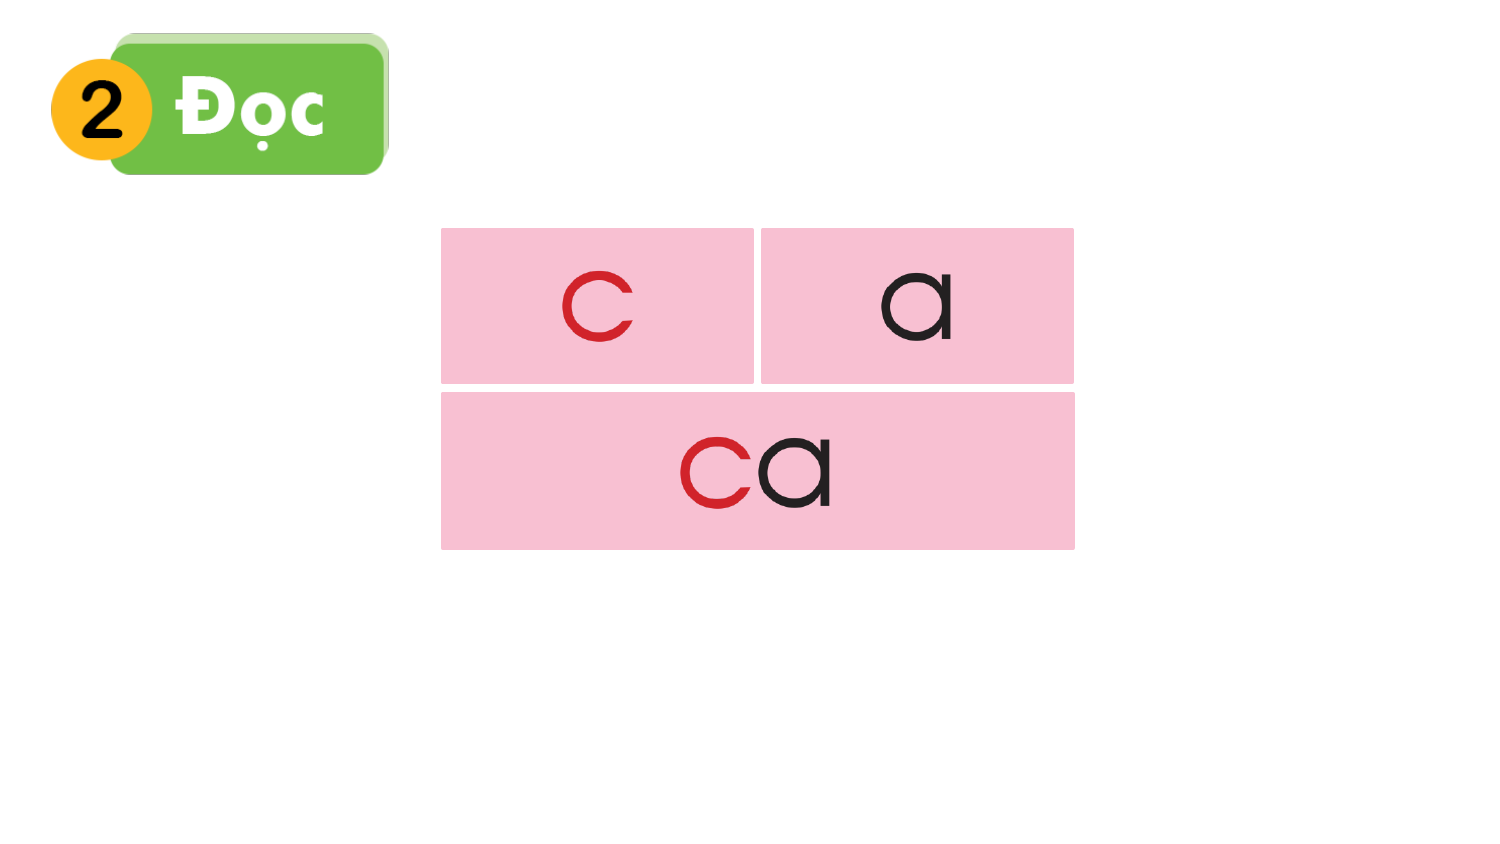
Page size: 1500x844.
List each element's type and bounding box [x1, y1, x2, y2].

text_box [761, 228, 1074, 384]
picture [561, 269, 634, 344]
picture [28, 0, 419, 203]
picture [679, 435, 753, 511]
text_box [441, 392, 1075, 550]
picture [757, 434, 834, 511]
picture [880, 269, 955, 344]
text_box [441, 228, 754, 384]
